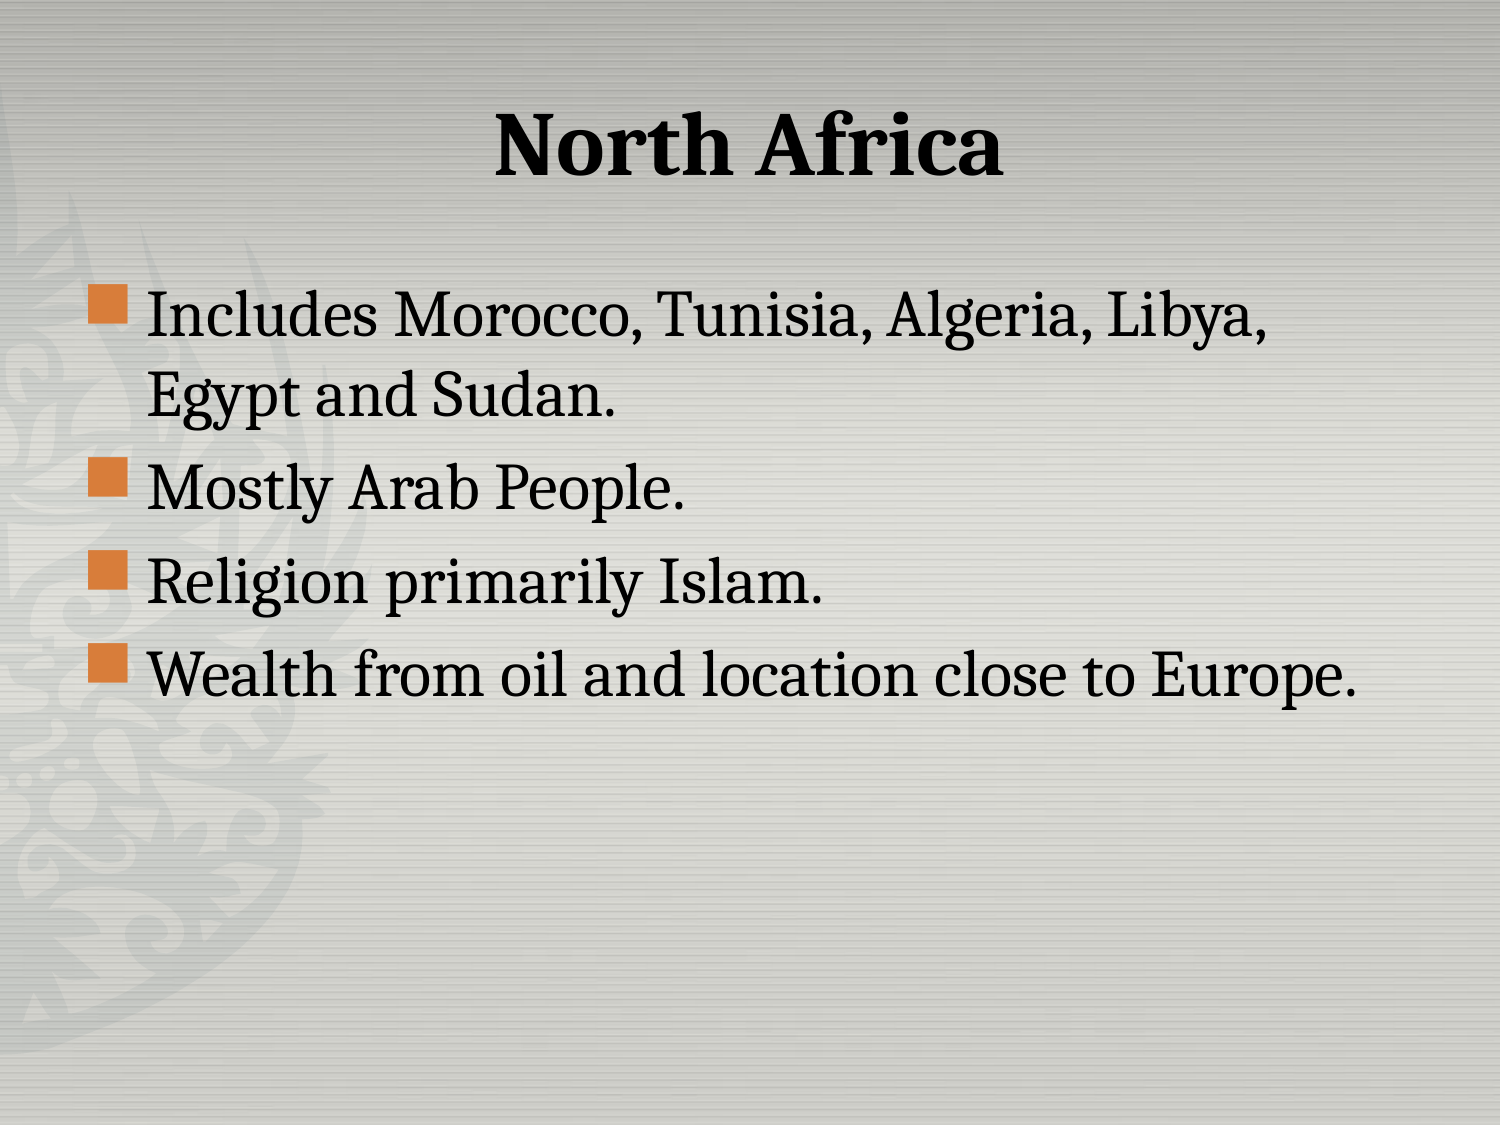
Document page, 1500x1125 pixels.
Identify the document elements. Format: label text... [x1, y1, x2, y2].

title North Africa [75, 45, 1425, 233]
list Includes Morocco, Tunisia, Algeria, Libya, Egypt and Sudan. Mostly Arab People. Religion primarily Islam. Wealth from oil and location close to Europe. [75, 262, 1425, 1005]
